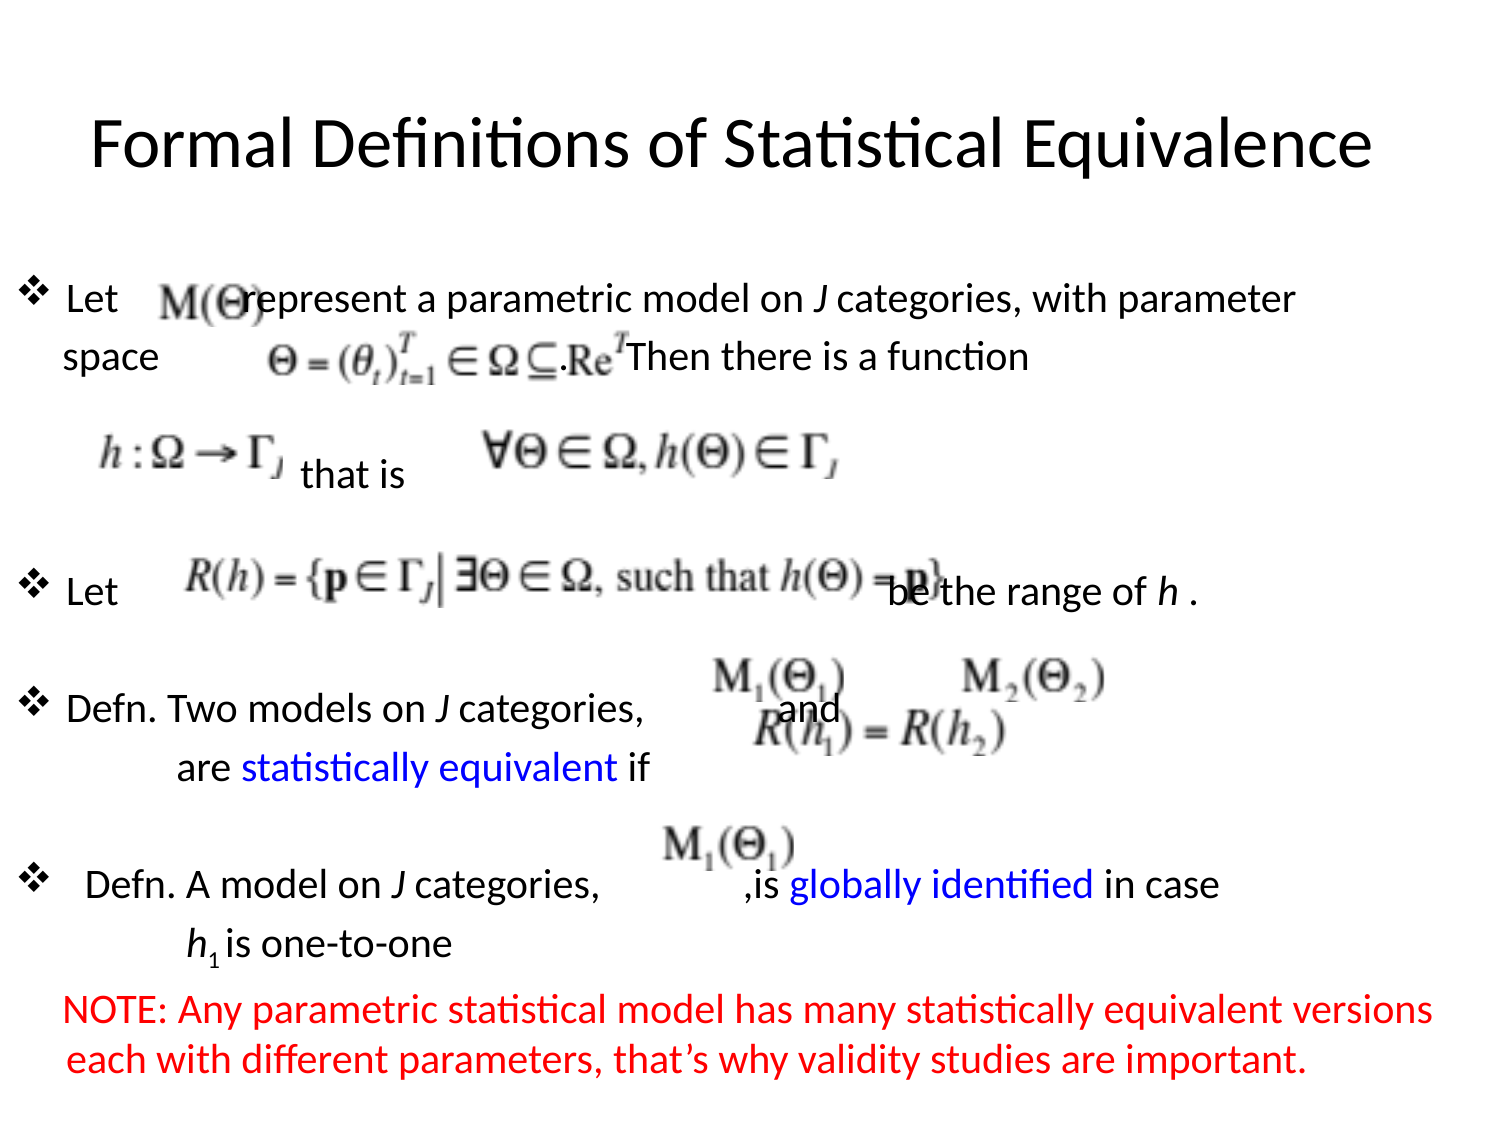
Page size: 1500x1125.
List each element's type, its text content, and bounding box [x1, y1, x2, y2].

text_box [475, 424, 841, 479]
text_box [179, 550, 946, 608]
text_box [152, 282, 264, 328]
list Let represent a parametric model on J categories, with parameter space . Then there is a function that is Let be the range of h . Defn. Two models on J categories, and are statistically equivalent if Defn. A model on J categories, ,is globally identified in case h1 is one-to-one NOTE: Any parametric statistical model has many statistically equivalent versions each with different parameters, that’s why validity studies are important. [0, 262, 1500, 1090]
title Formal Definitions of Statistical Equivalence [75, 45, 1425, 233]
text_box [93, 427, 284, 479]
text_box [957, 649, 1105, 702]
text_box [707, 649, 845, 702]
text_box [748, 701, 1007, 756]
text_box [657, 818, 795, 871]
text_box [263, 326, 630, 385]
